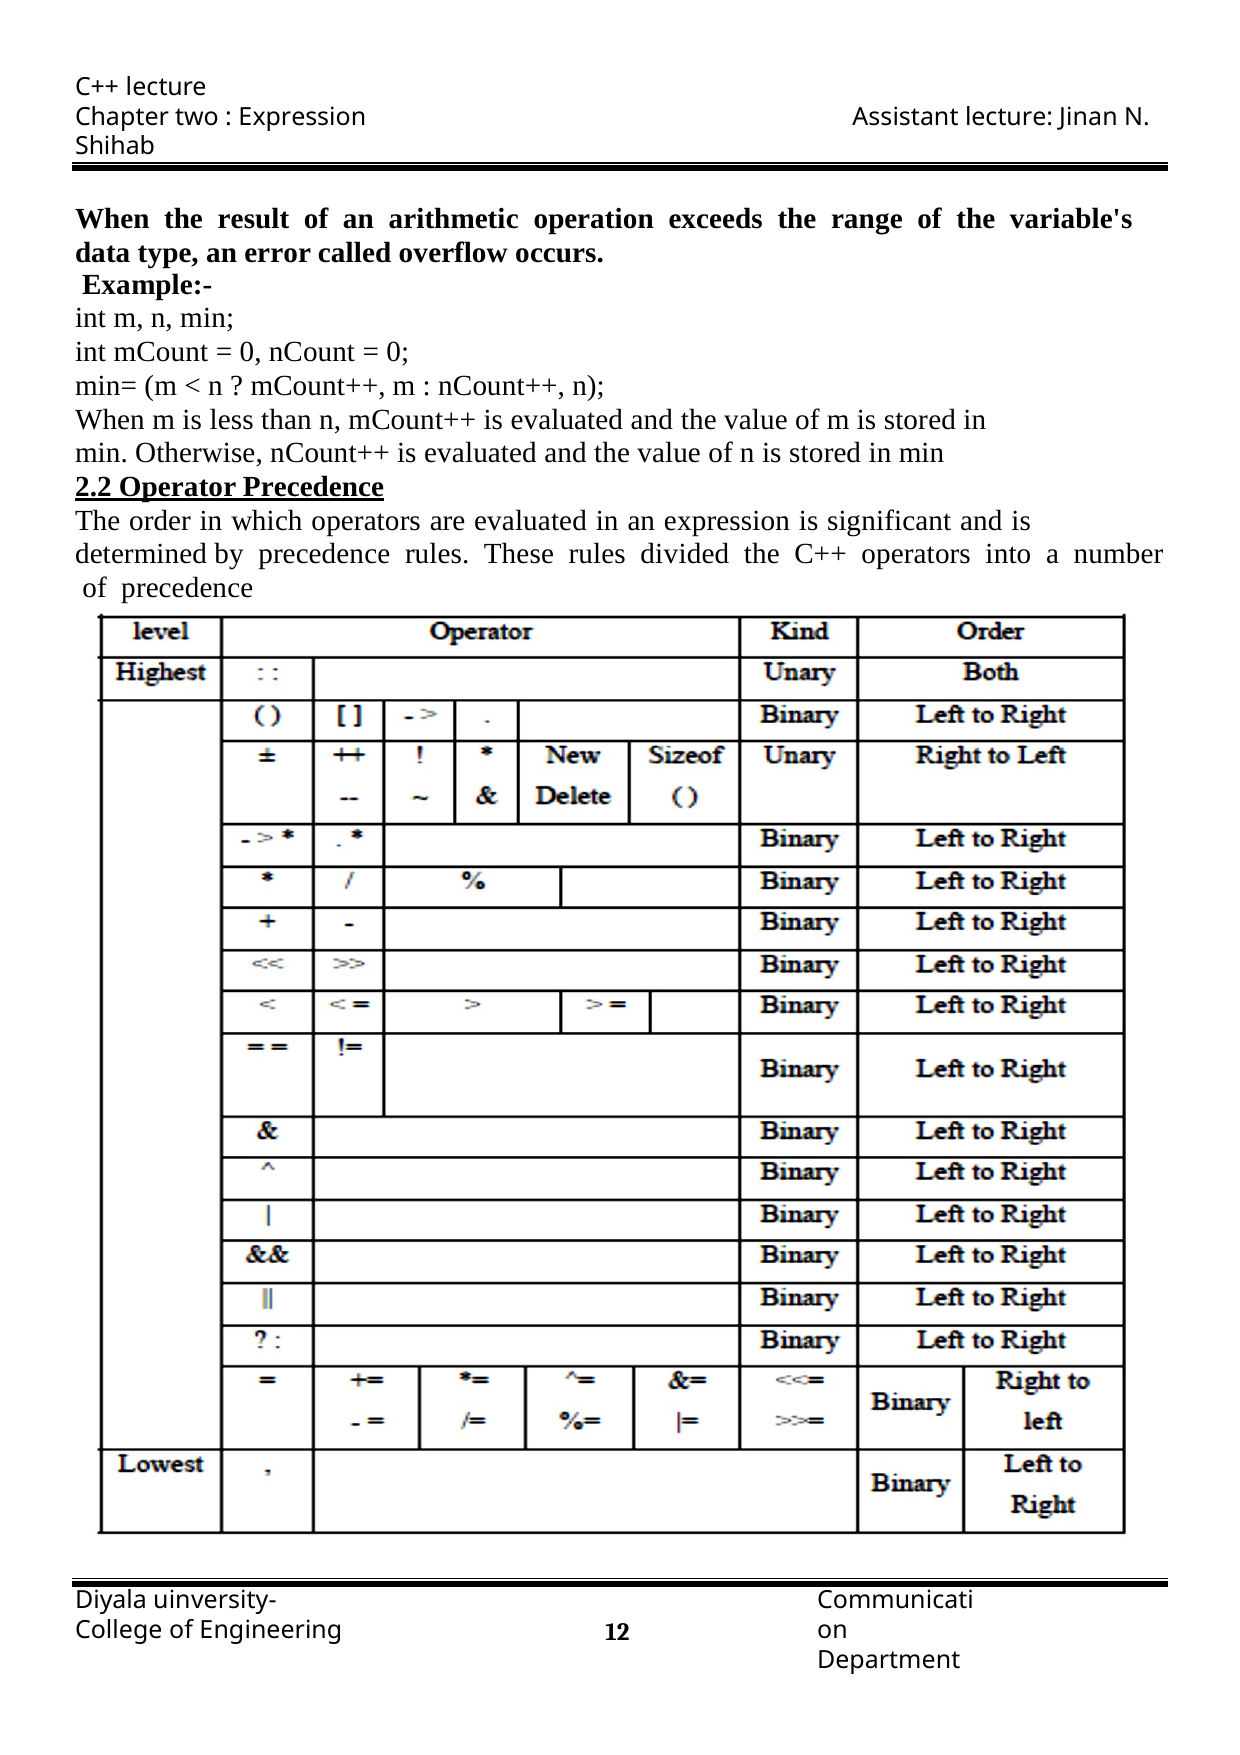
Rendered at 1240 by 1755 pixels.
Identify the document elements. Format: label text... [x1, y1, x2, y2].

slide_number 11 [601, 1615, 639, 1648]
text_box [75, 607, 1214, 1539]
text_box C++ lecture Chapter two : Expression Assistant lecture: Jinan N. Shihab When the result of an arithmetic operation exceeds the range of the variable's data type, an error called overflow occurs. Example:- int m, n, min; int mCount = 0, nCount = 0; min= (m < n ? mCount++, m : nCount++, n); When m is less than n, mCount++ is evaluated and the value of m is stored in min. Otherwise, nCount++ is evaluated and the value of n is stored in min 2.2 Operator Precedence The order in which operators are evaluated in an expression is significant and is determined by precedence rules. These rules divided the C++ operators into a number of precedence levels (as table below). Operators in higher levels take precedence over operators in lower levels. [72, 70, 1167, 609]
slide_number Diyala uinversity- College of Engineering [72, 1583, 345, 1618]
footer Communication Department [815, 1583, 984, 1618]
